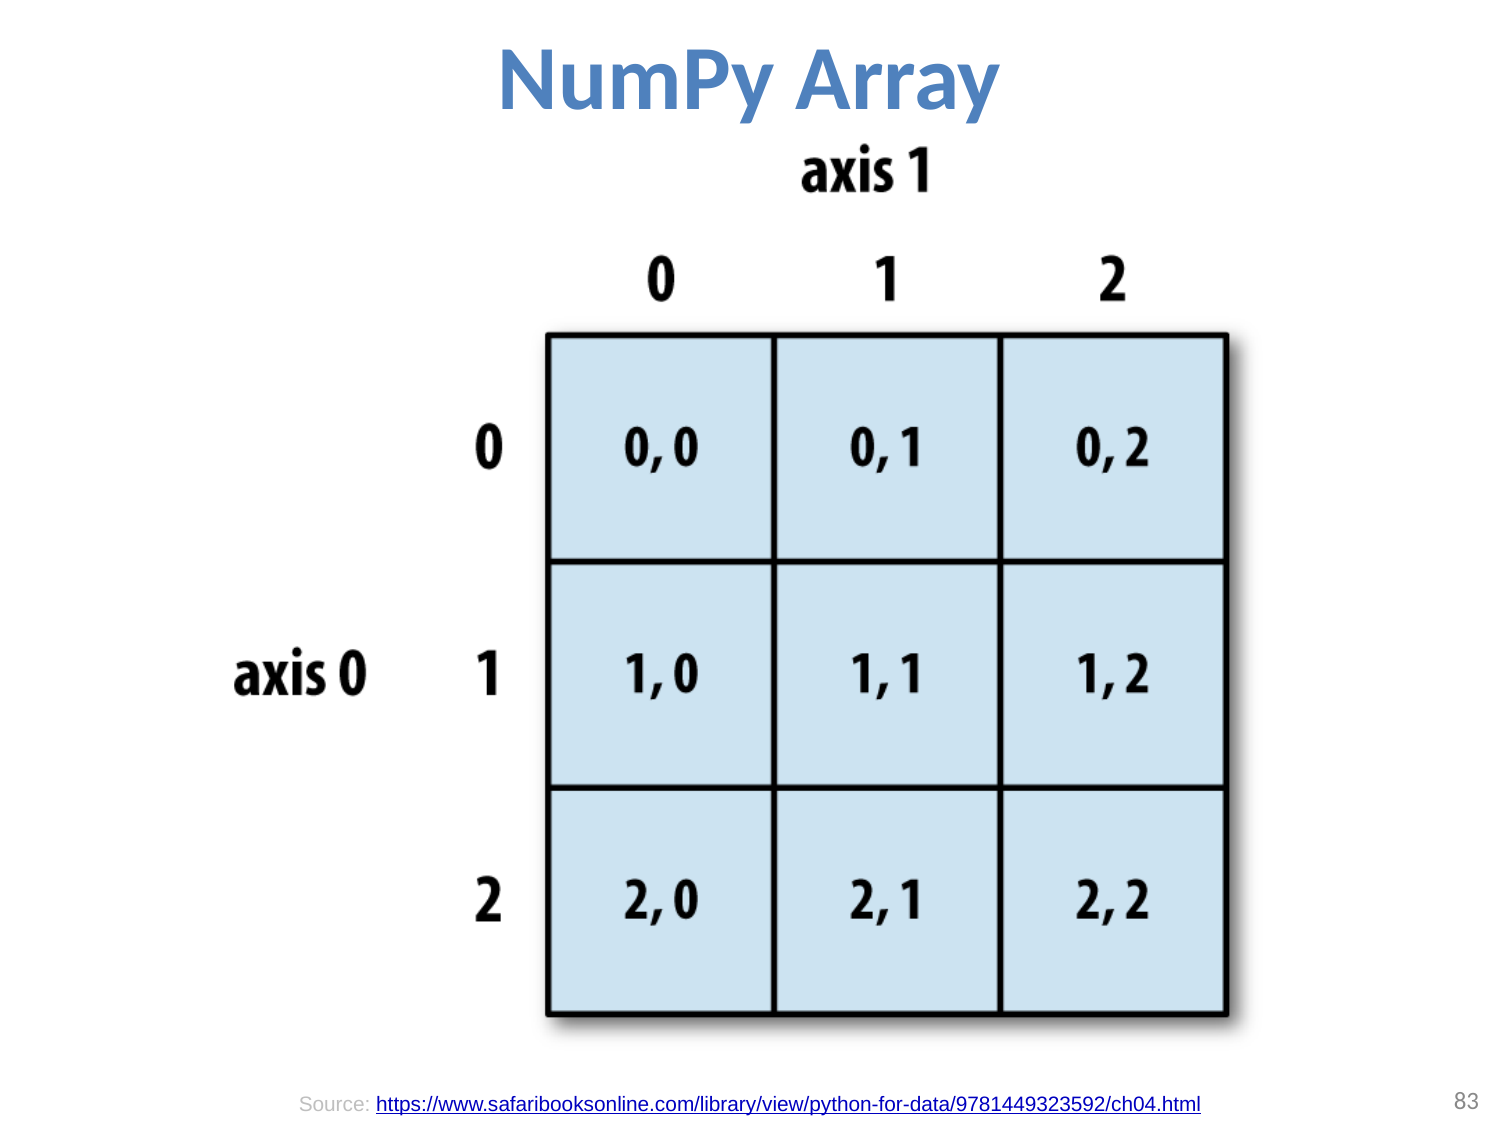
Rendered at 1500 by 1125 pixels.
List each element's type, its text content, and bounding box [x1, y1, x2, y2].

slide_number 83 [1144, 1069, 1495, 1125]
text_box Source: https://www.safaribooksonline.com/library/view/python-for-data/9781449323592/ch04.html [112, 1083, 1388, 1123]
title NumPy Array [75, 8, 1425, 138]
picture [232, 134, 1267, 1055]
